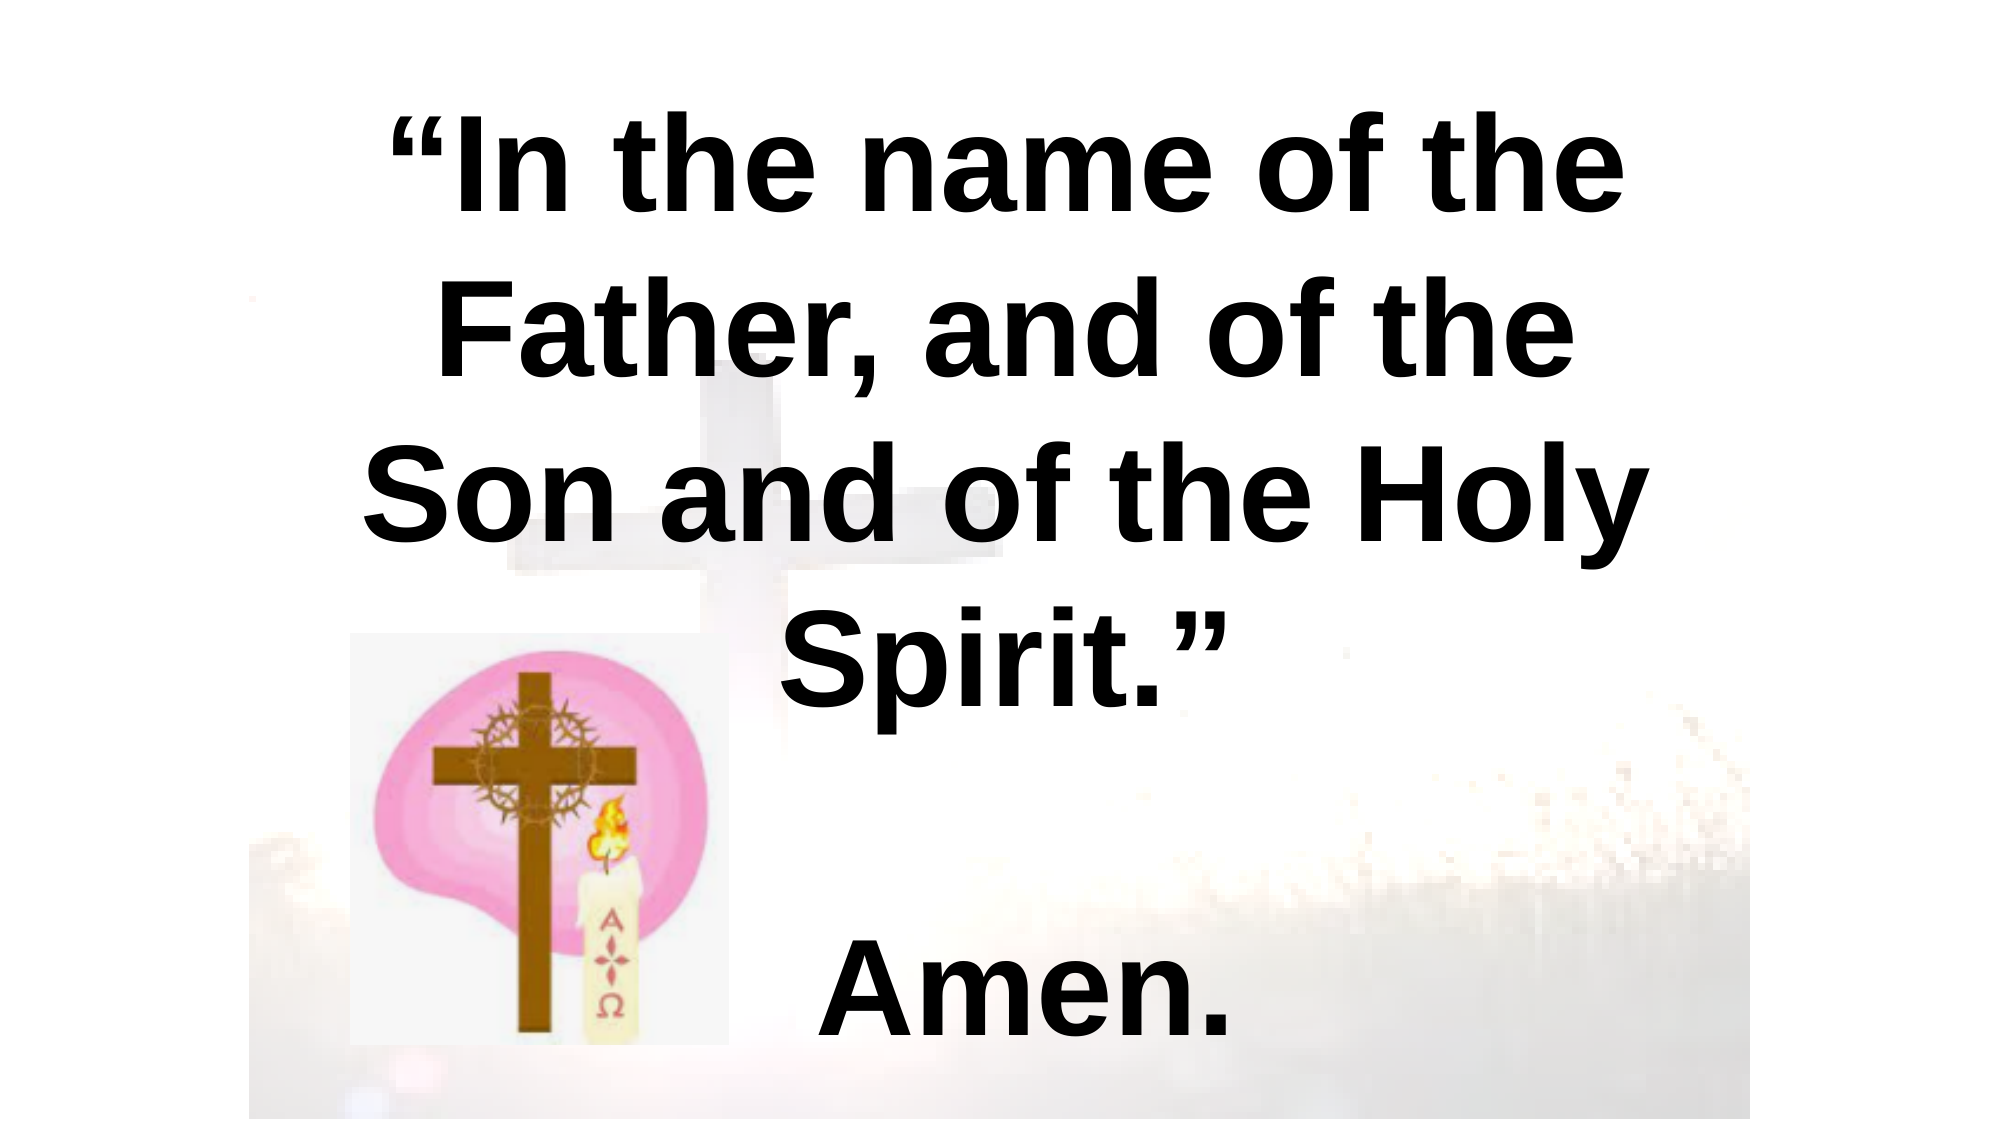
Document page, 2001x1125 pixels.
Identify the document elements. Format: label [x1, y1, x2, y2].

picture [249, 3, 1750, 1119]
